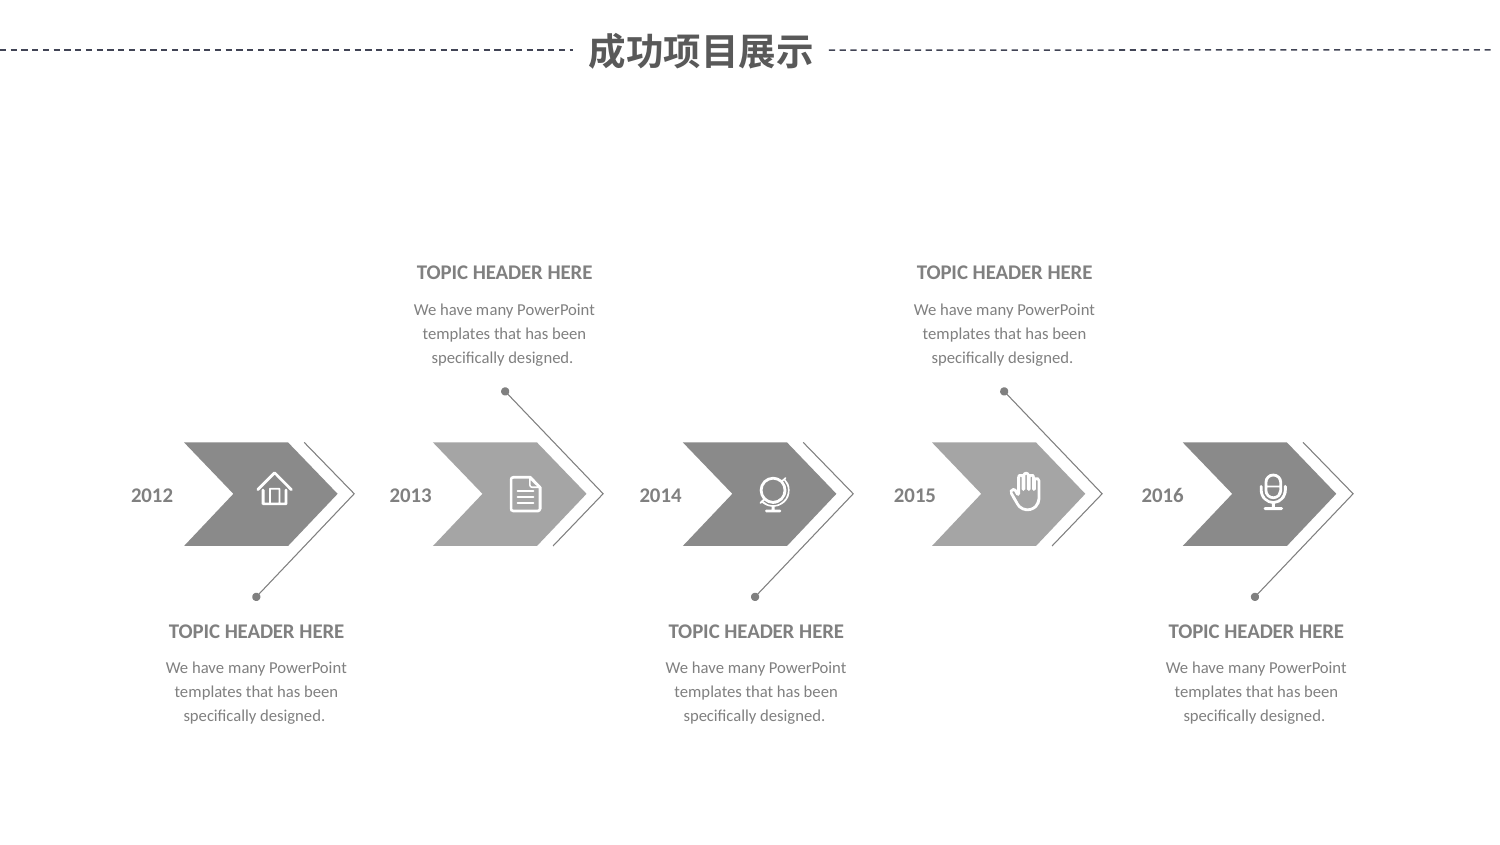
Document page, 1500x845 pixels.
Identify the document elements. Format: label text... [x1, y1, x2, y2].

text_box We have many PowerPoint templates that has been specifically designed. [387, 294, 622, 367]
text_box 2015 [882, 481, 947, 507]
text_box [1009, 471, 1041, 512]
text_box 2016 [1130, 481, 1195, 507]
text_box TOPIC HEADER HERE [1139, 617, 1373, 643]
text_box [932, 442, 1048, 546]
text_box [682, 442, 799, 546]
text_box [184, 442, 300, 546]
text_box 2012 [120, 481, 185, 507]
text_box We have many PowerPoint templates that has been specifically designed. [639, 653, 873, 726]
text_box [252, 442, 355, 601]
text_box [509, 475, 542, 513]
text_box [1250, 442, 1354, 601]
text_box [759, 476, 790, 513]
text_box [751, 442, 854, 601]
text_box [501, 387, 604, 546]
text_box 2013 [378, 481, 443, 507]
text_box TOPIC HEADER HERE [887, 259, 1122, 285]
text_box TOPIC HEADER HERE [387, 259, 622, 285]
text_box TOPIC HEADER HERE [639, 617, 873, 643]
text_box [256, 471, 293, 506]
text_box 2014 [628, 481, 693, 507]
text_box [1259, 473, 1287, 511]
text_box We have many PowerPoint templates that has been specifically designed. [1139, 653, 1373, 726]
text_box [1000, 387, 1103, 546]
text_box We have many PowerPoint templates that has been specifically designed. [139, 653, 373, 726]
text_box TOPIC HEADER HERE [139, 617, 373, 643]
text_box [432, 442, 549, 546]
text_box We have many PowerPoint templates that has been specifically designed. [887, 294, 1122, 367]
text_box [1182, 442, 1299, 546]
